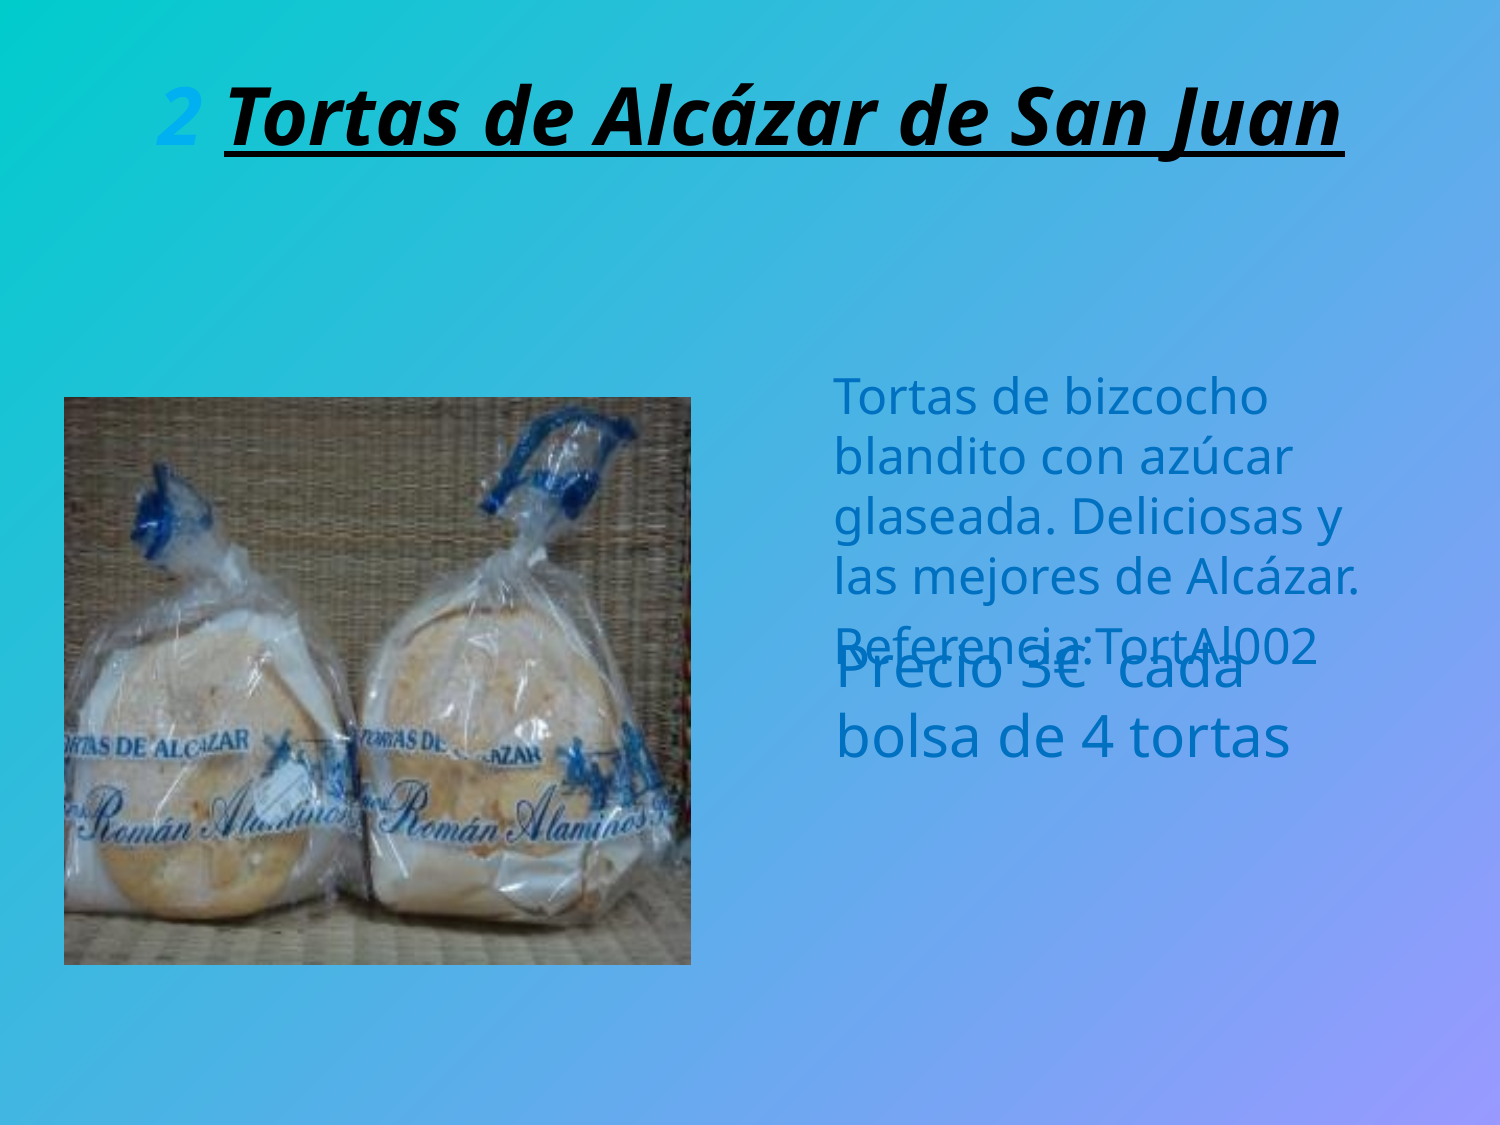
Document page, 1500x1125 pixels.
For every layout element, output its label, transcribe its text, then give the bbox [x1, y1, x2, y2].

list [64, 396, 692, 965]
text_box Precio 3€ cada bolsa de 4 tortas [820, 621, 1376, 777]
list Tortas de bizcocho blandito con azúcar glaseada. Deliciosas y las mejores de Alcázar. Referencia:TortAl002 [761, 356, 1425, 1005]
title 2 Tortas de Alcázar de San Juan [76, 19, 1427, 207]
